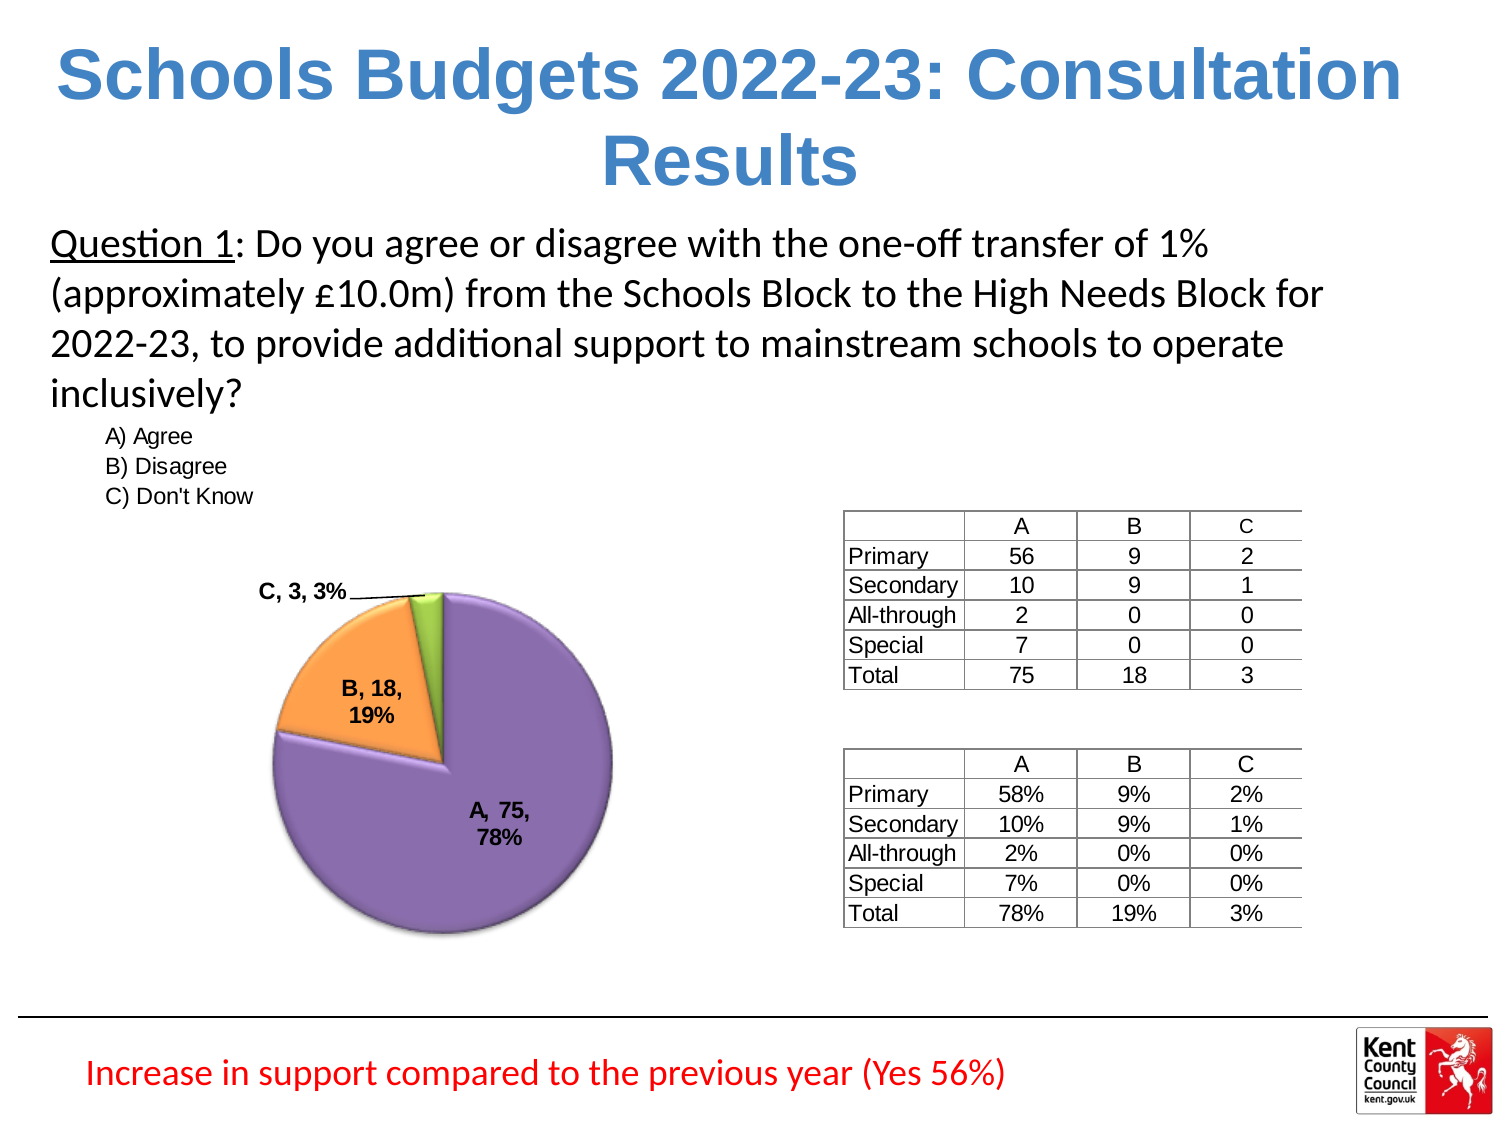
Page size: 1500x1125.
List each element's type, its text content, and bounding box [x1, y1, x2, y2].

text_box Question 1: Do you agree or disagree with the one-off transfer of 1% (approximately £10.0m) from the Schools Block to the High Needs Block for 2022-23, to provide additional support to mainstream schools to operate inclusively? [35, 208, 1430, 1105]
title Schools Budgets 2022-23: Consultation Results [35, 20, 1426, 208]
picture [1353, 1023, 1495, 1118]
picture [100, 420, 1304, 989]
text_box Increase in support compared to the previous year (Yes 56%) [70, 1040, 1099, 1101]
